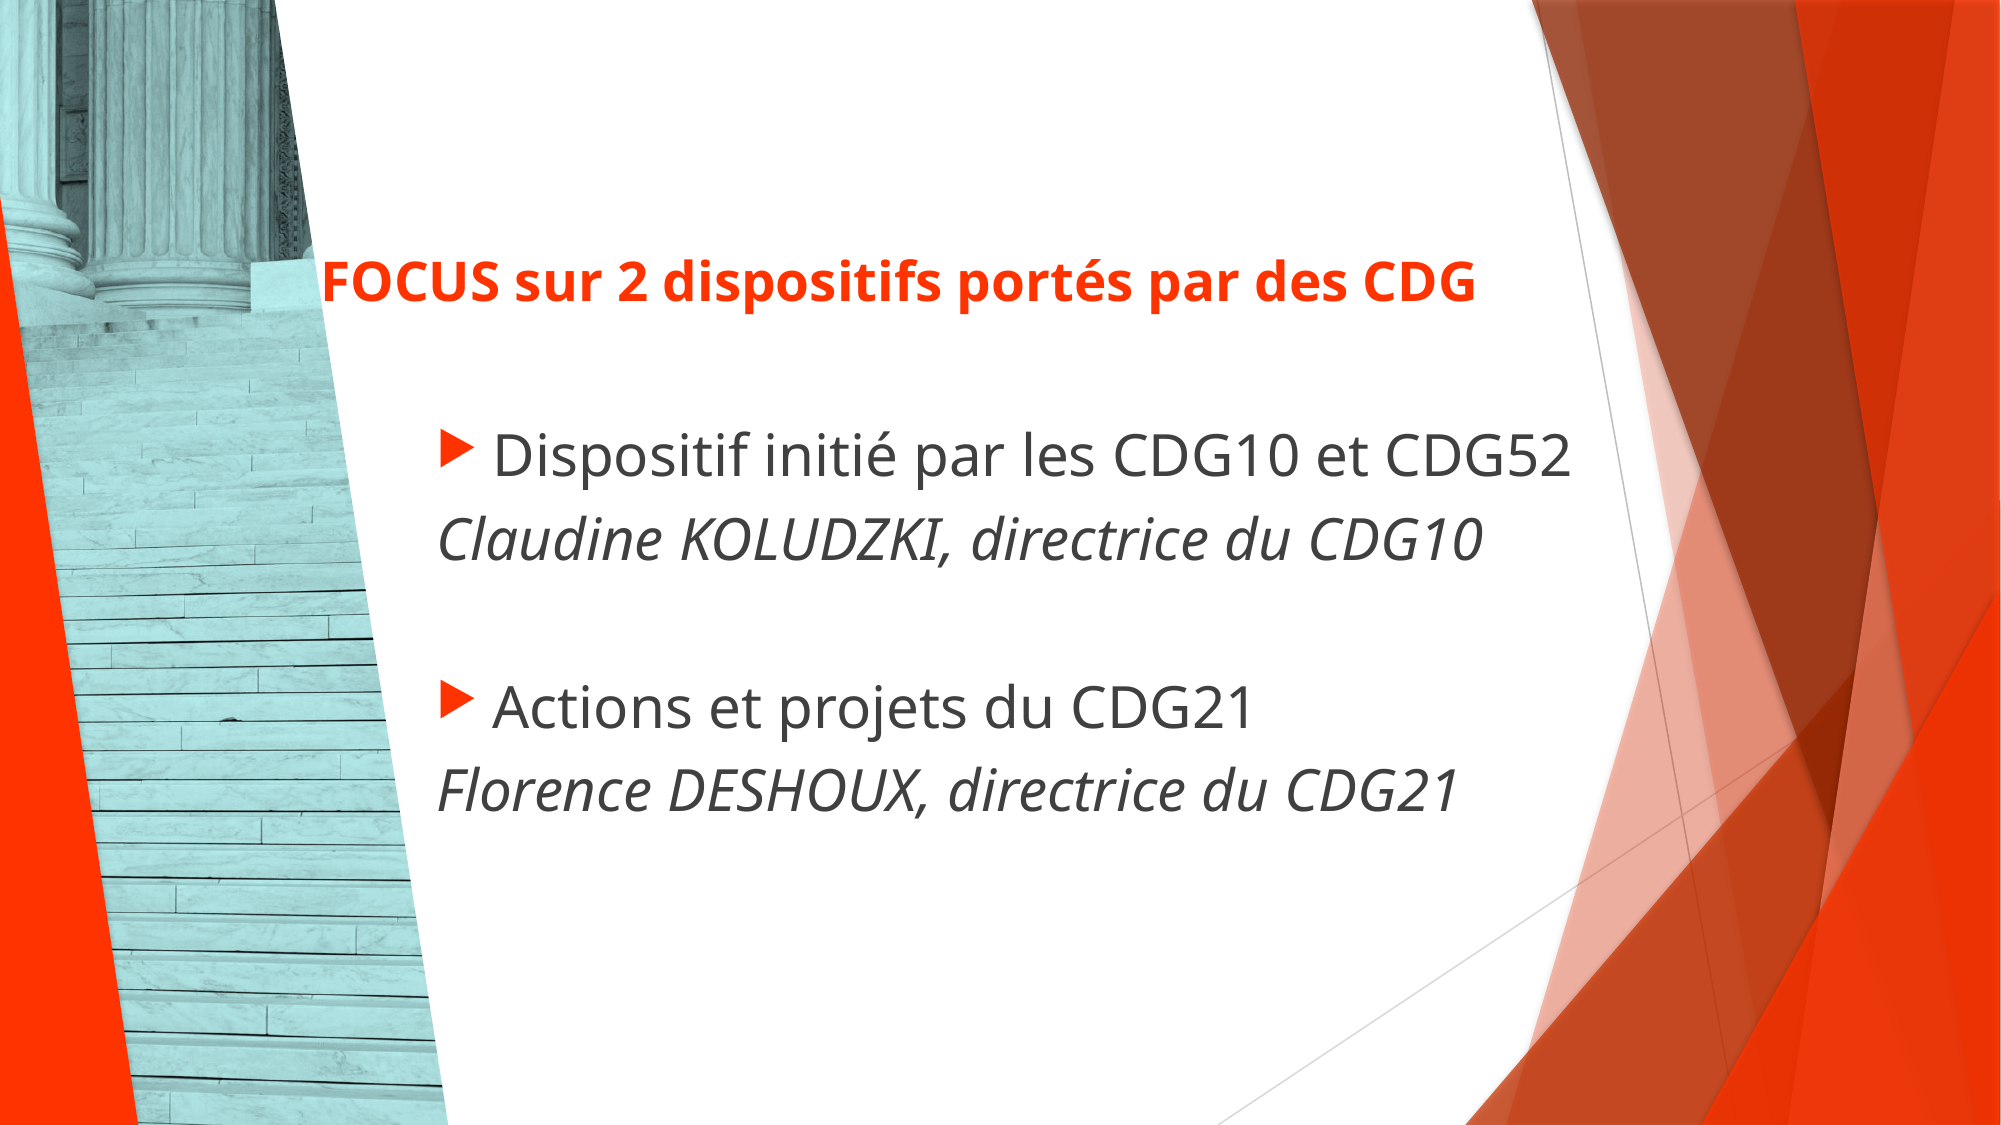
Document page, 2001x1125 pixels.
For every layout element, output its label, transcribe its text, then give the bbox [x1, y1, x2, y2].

title FOCUS sur 2 dispositifs portés par des CDG [452, 239, 1671, 352]
list Dispositif initié par les CDG10 et CDG52 Claudine KOLUDZKI, directrice du CDG10 Actions et projets du CDG21 Florence DESHOUX, directrice du CDG21 [452, 418, 1686, 837]
picture [0, 0, 449, 1125]
